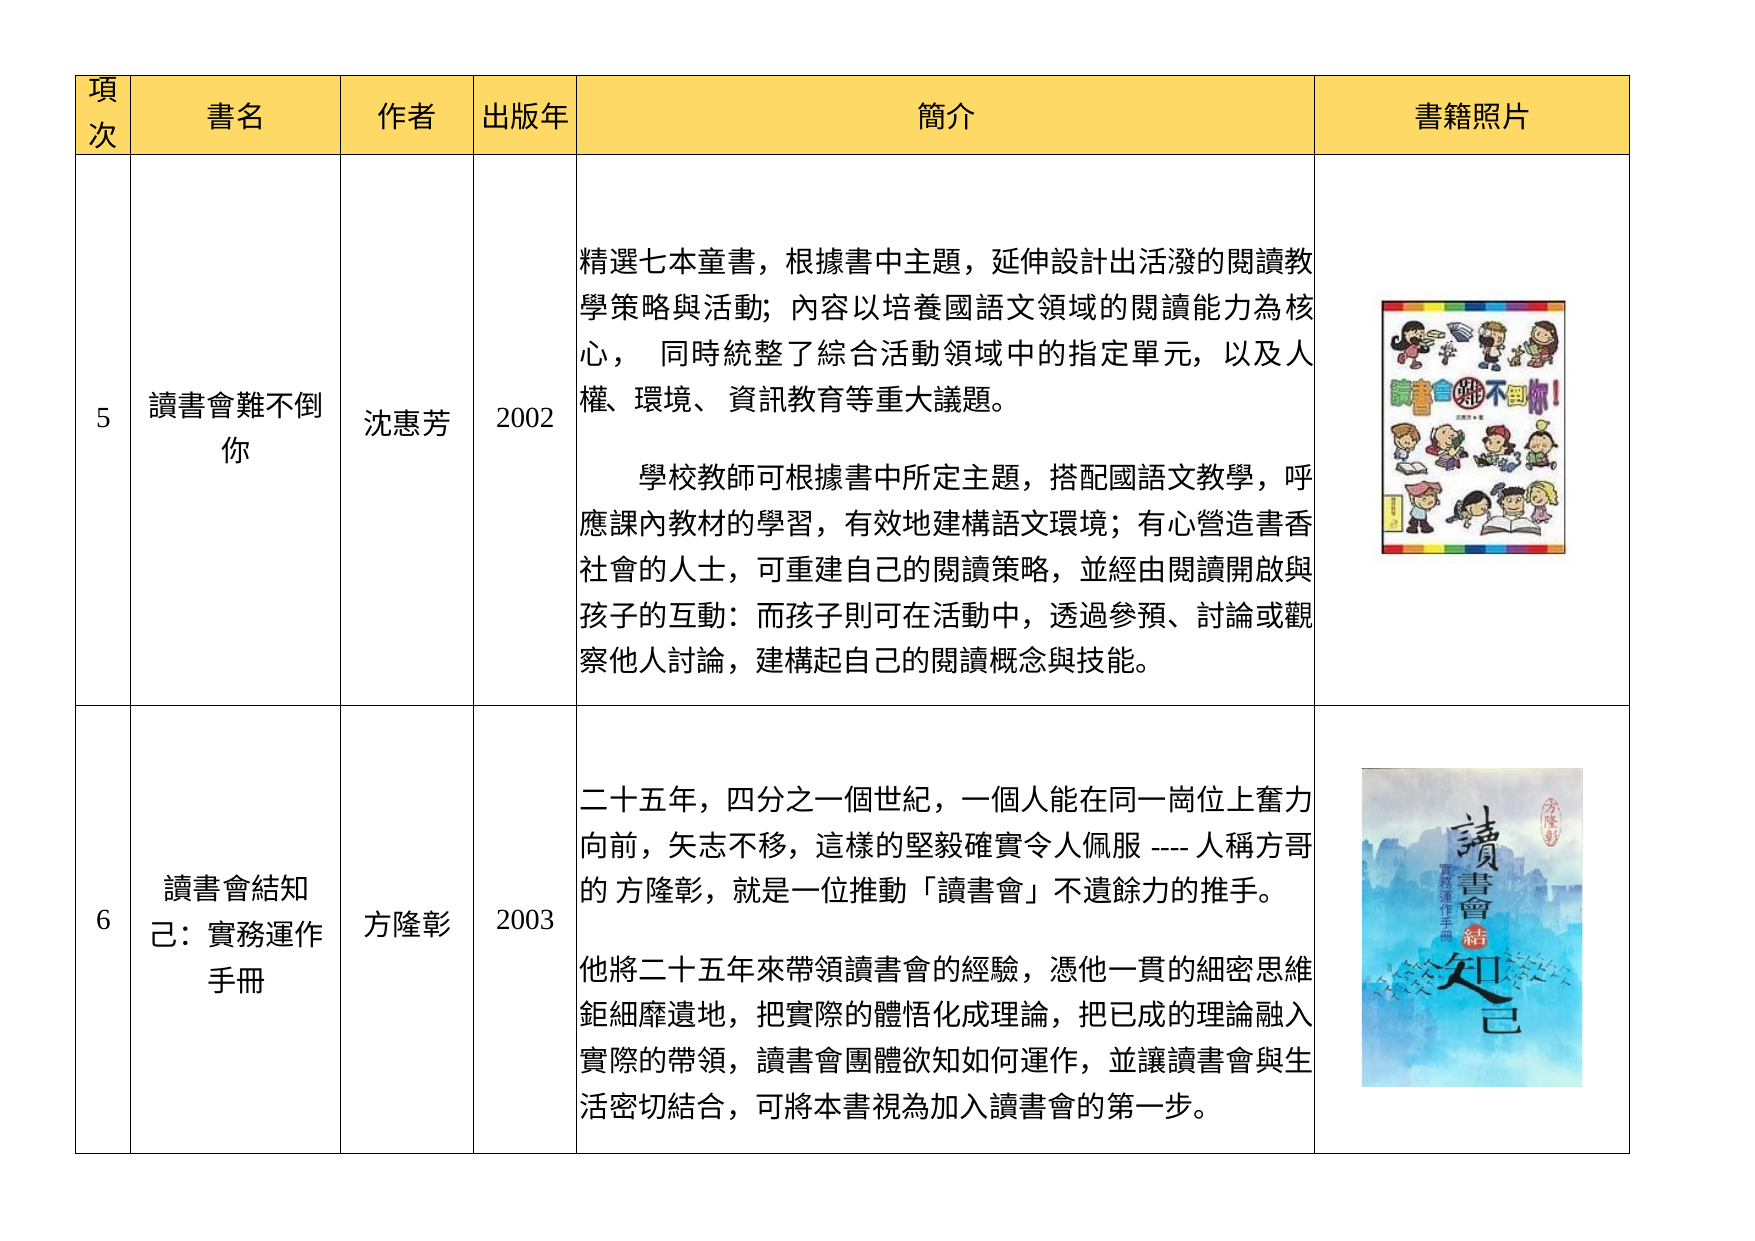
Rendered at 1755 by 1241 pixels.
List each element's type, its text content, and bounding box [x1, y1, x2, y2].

table_cell [1315, 706, 1629, 1153]
table_header 出版年 [474, 76, 576, 154]
table_cell 2002 [474, 155, 576, 705]
table_cell 讀書會難不倒 你 [131, 155, 340, 705]
table_cell 6 [76, 706, 130, 1153]
table_header 書名 [131, 76, 340, 154]
table_cell 2003 [474, 706, 576, 1153]
table_header 簡介 [577, 76, 1314, 154]
table_cell 5 [76, 155, 130, 705]
text_box [1372, 291, 1574, 565]
table_cell 讀書會結知 己：實務運作 手冊 [131, 706, 340, 1153]
table_header 項 次 [76, 76, 130, 154]
table_cell 二十五年，四分之一個世紀，一個人能在同一崗位上奮力 向前，矢志不移，這樣的堅毅確實令人佩服----人稱方哥的 方隆彰，就是一位推動「讀書會」不遺餘力的推手。 他將二十五年來帶領讀書會的經驗，憑他一貫的細密思維 鉅細靡遺地，把實際的體悟化成理論，把已成的理論融入 實際的帶領，讀書會團體欲知如何運作，並讓讀書會與生 活密切結合，可將本書視為加入讀書會的第一步。 [577, 706, 1314, 1153]
table_cell [1315, 155, 1629, 705]
table_cell 精選七本童書，根據書中主題，延伸設計出活潑的閱讀教 學策略與活動；內容以培養國語文領域的閱讀能力為核心， 同時統整了綜合活動領域中的指定單元，以及人權、環境、 資訊教育等重大議題。 學校教師可根據書中所定主題，搭配國語文教學，呼 應課內教材的學習，有效地建構語文環境；有心營造書香 社會的人士，可重建自己的閱讀策略，並經由閱讀開啟與 孩子的互動：而孩子則可在活動中，透過參預、討論或觀 察他人討論，建構起自己的閱讀概念與技能。 [577, 155, 1314, 705]
table_cell 方隆彰 [341, 706, 473, 1153]
table_cell 沈惠芳 [341, 155, 473, 705]
table_header 書籍照片 [1315, 76, 1629, 154]
text_box [1361, 768, 1583, 1087]
table_header 作者 [341, 76, 473, 154]
